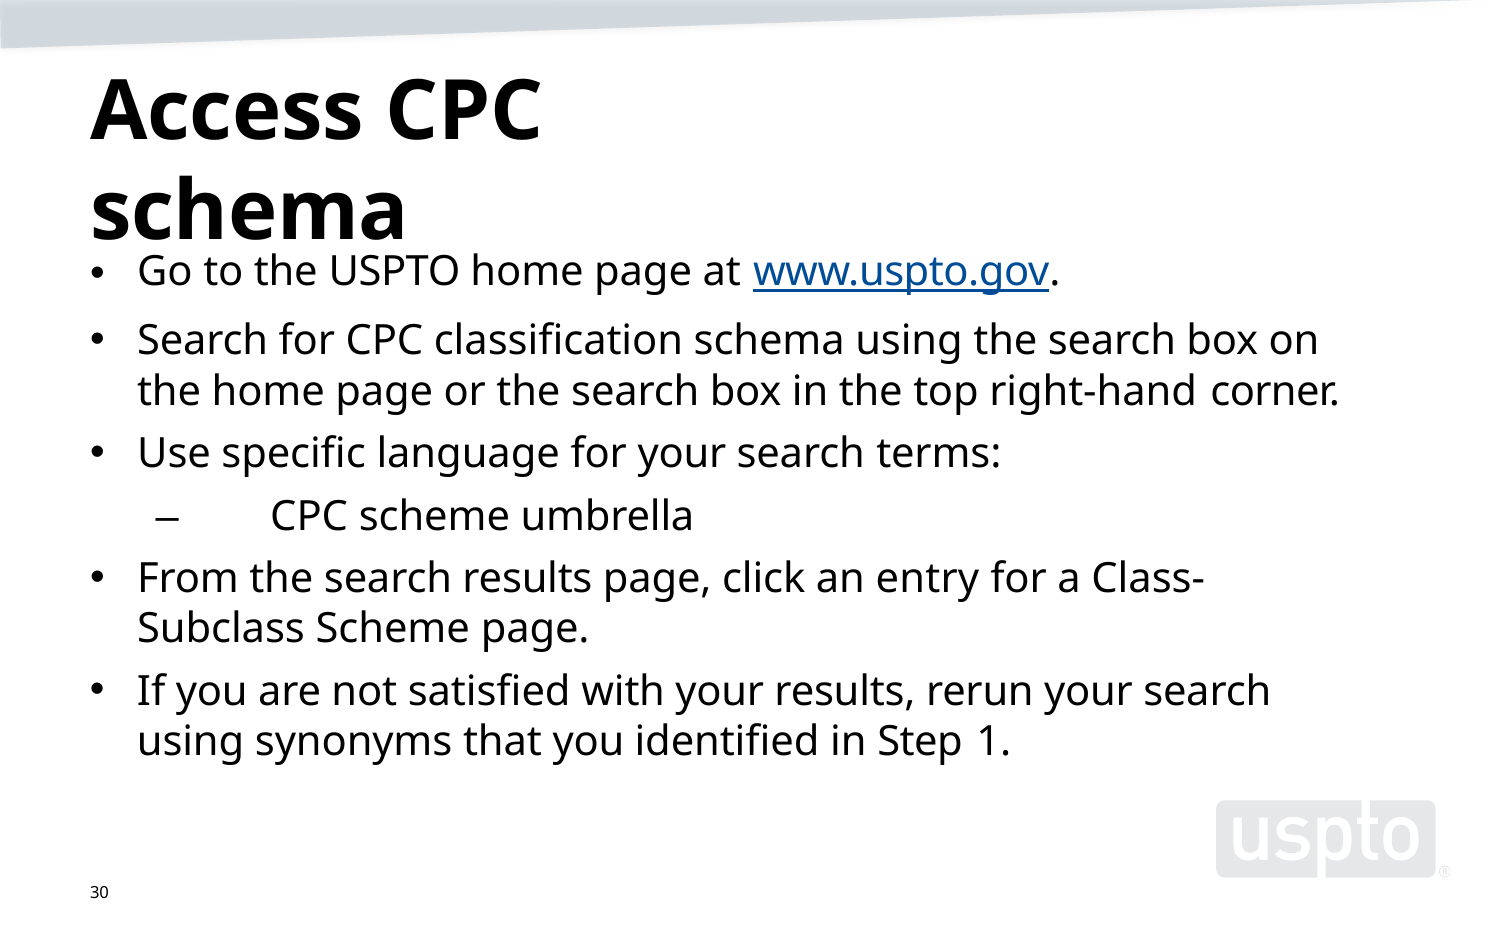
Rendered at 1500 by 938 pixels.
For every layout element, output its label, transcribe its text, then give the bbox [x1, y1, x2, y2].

title Access CPC schema [87, 54, 844, 229]
slide_number 30 [75, 868, 413, 919]
text_box Go to the USPTO home page at www.uspto.gov. Search for CPC classification schema using the search box on the home page or the search box in the top right-hand corner. Use specific language for your search terms: – CPC scheme umbrella From the search results page, click an entry for a Class- Subclass Scheme page. If you are not satisfied with your results, rerun your search using synonyms that you identified in Step 1. [87, 229, 1396, 764]
